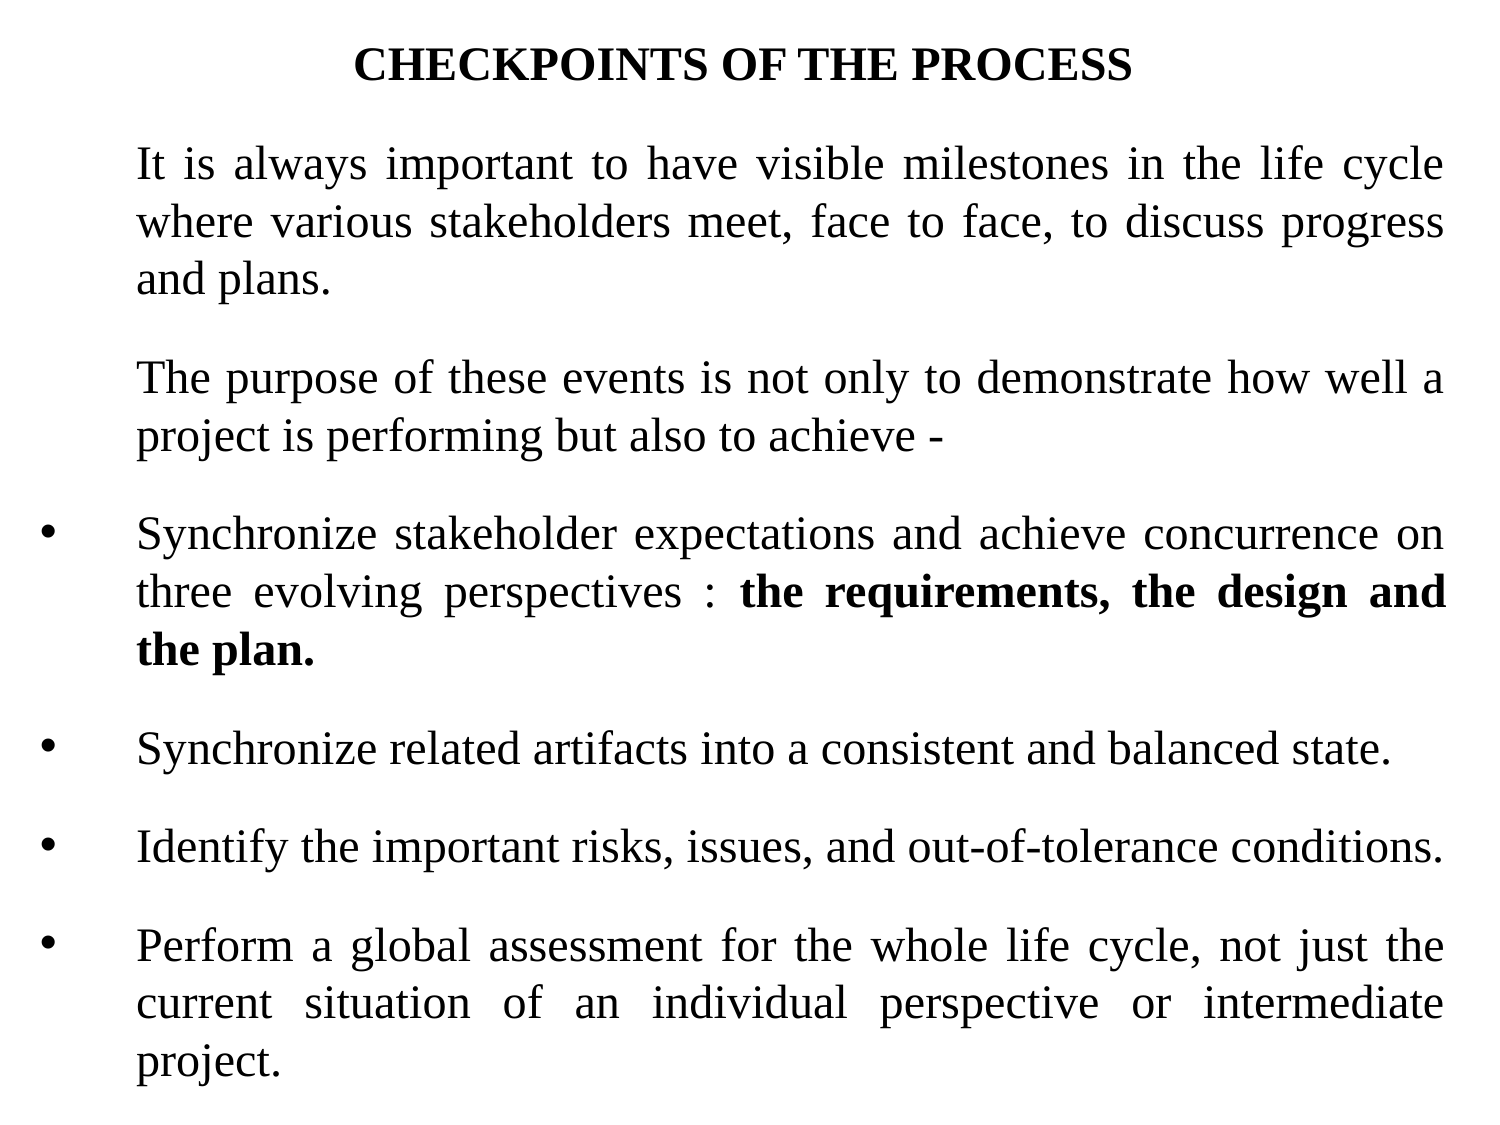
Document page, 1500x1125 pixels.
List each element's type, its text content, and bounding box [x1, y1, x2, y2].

list CHECKPOINTS OF THE PROCESS It is always important to have visible milestones in the life cycle where various stakeholders meet, face to face, to discuss progress and plans. The purpose of these events is not only to demonstrate how well a project is performing but also to achieve - Synchronize stakeholder expectations and achieve concurrence on three evolving perspectives : the requirements, the design and the plan. Synchronize related artifacts into a consistent and balanced state. Identify the important risks, issues, and out-of-tolerance conditions. Perform a global assessment for the whole life cycle, not just the current situation of an individual perspective or intermediate project. [24, 24, 1463, 1100]
